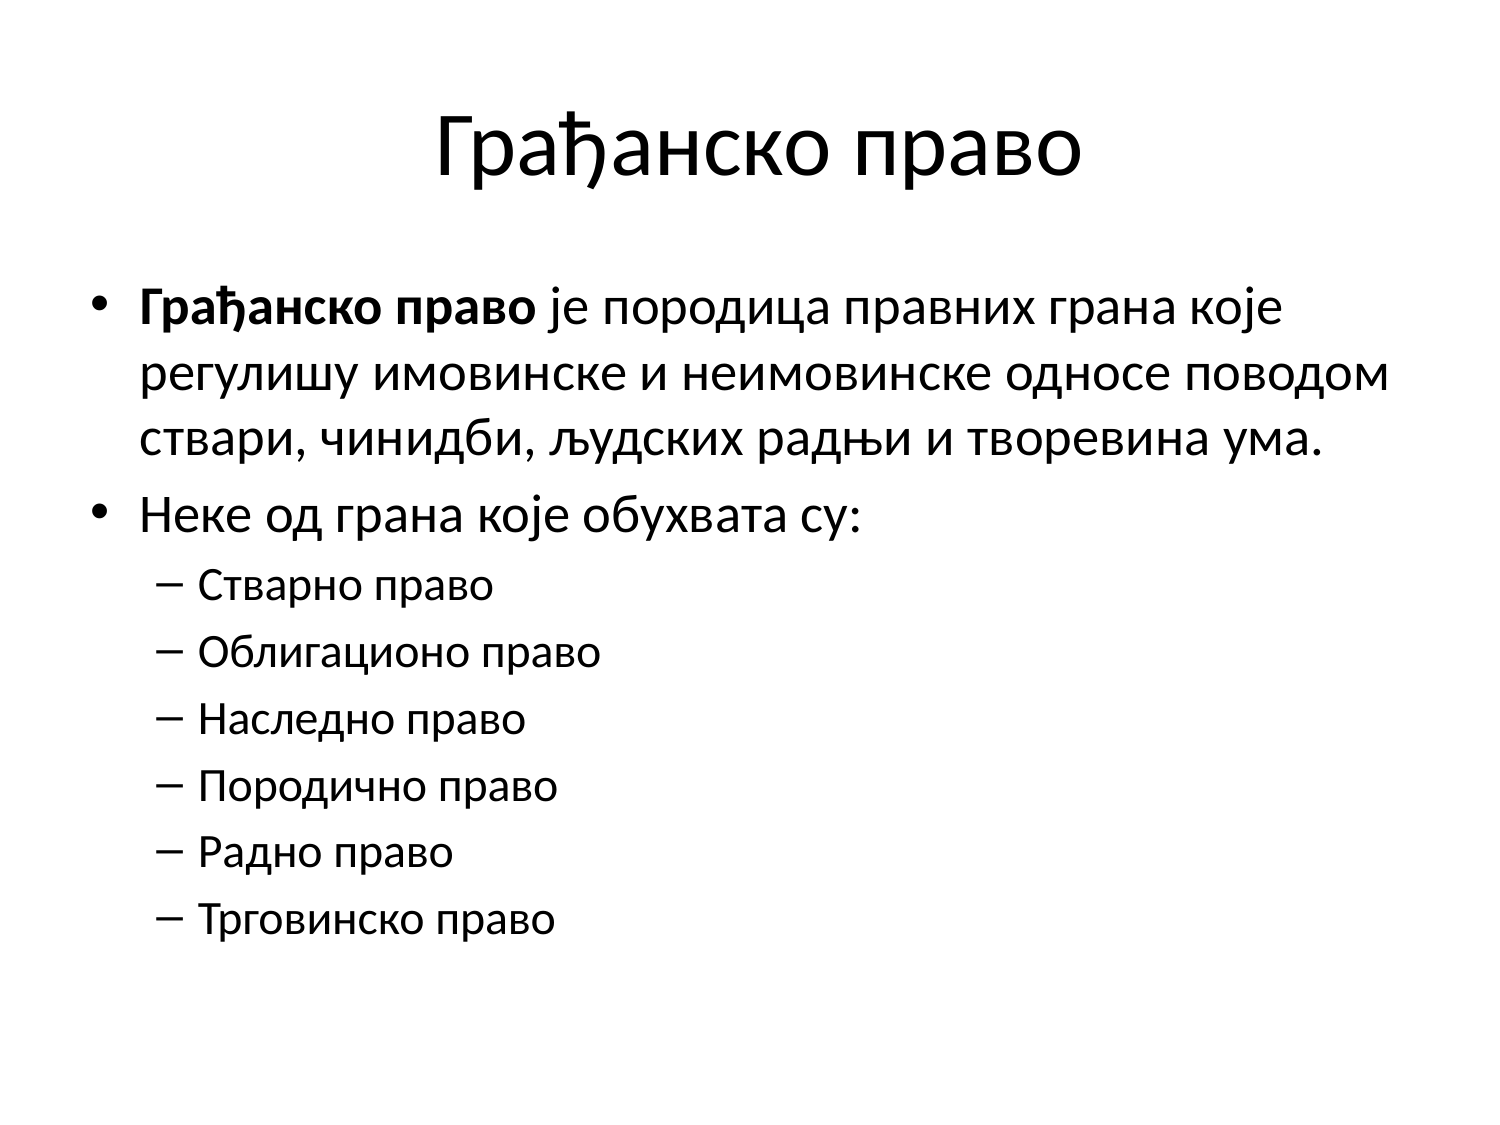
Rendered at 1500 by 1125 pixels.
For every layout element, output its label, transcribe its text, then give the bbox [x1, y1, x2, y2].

title Грађанско право [75, 45, 1425, 233]
list Грађанско право је породица правних грана које регулишу имовинске и неимовинске односе поводом ствари, чинидби, људских радњи и творевина ума. Неке од грана које обухвата су: Стварно право Облигационо право Наследно право Породично право Радно право Трговинско право [75, 262, 1425, 1005]
